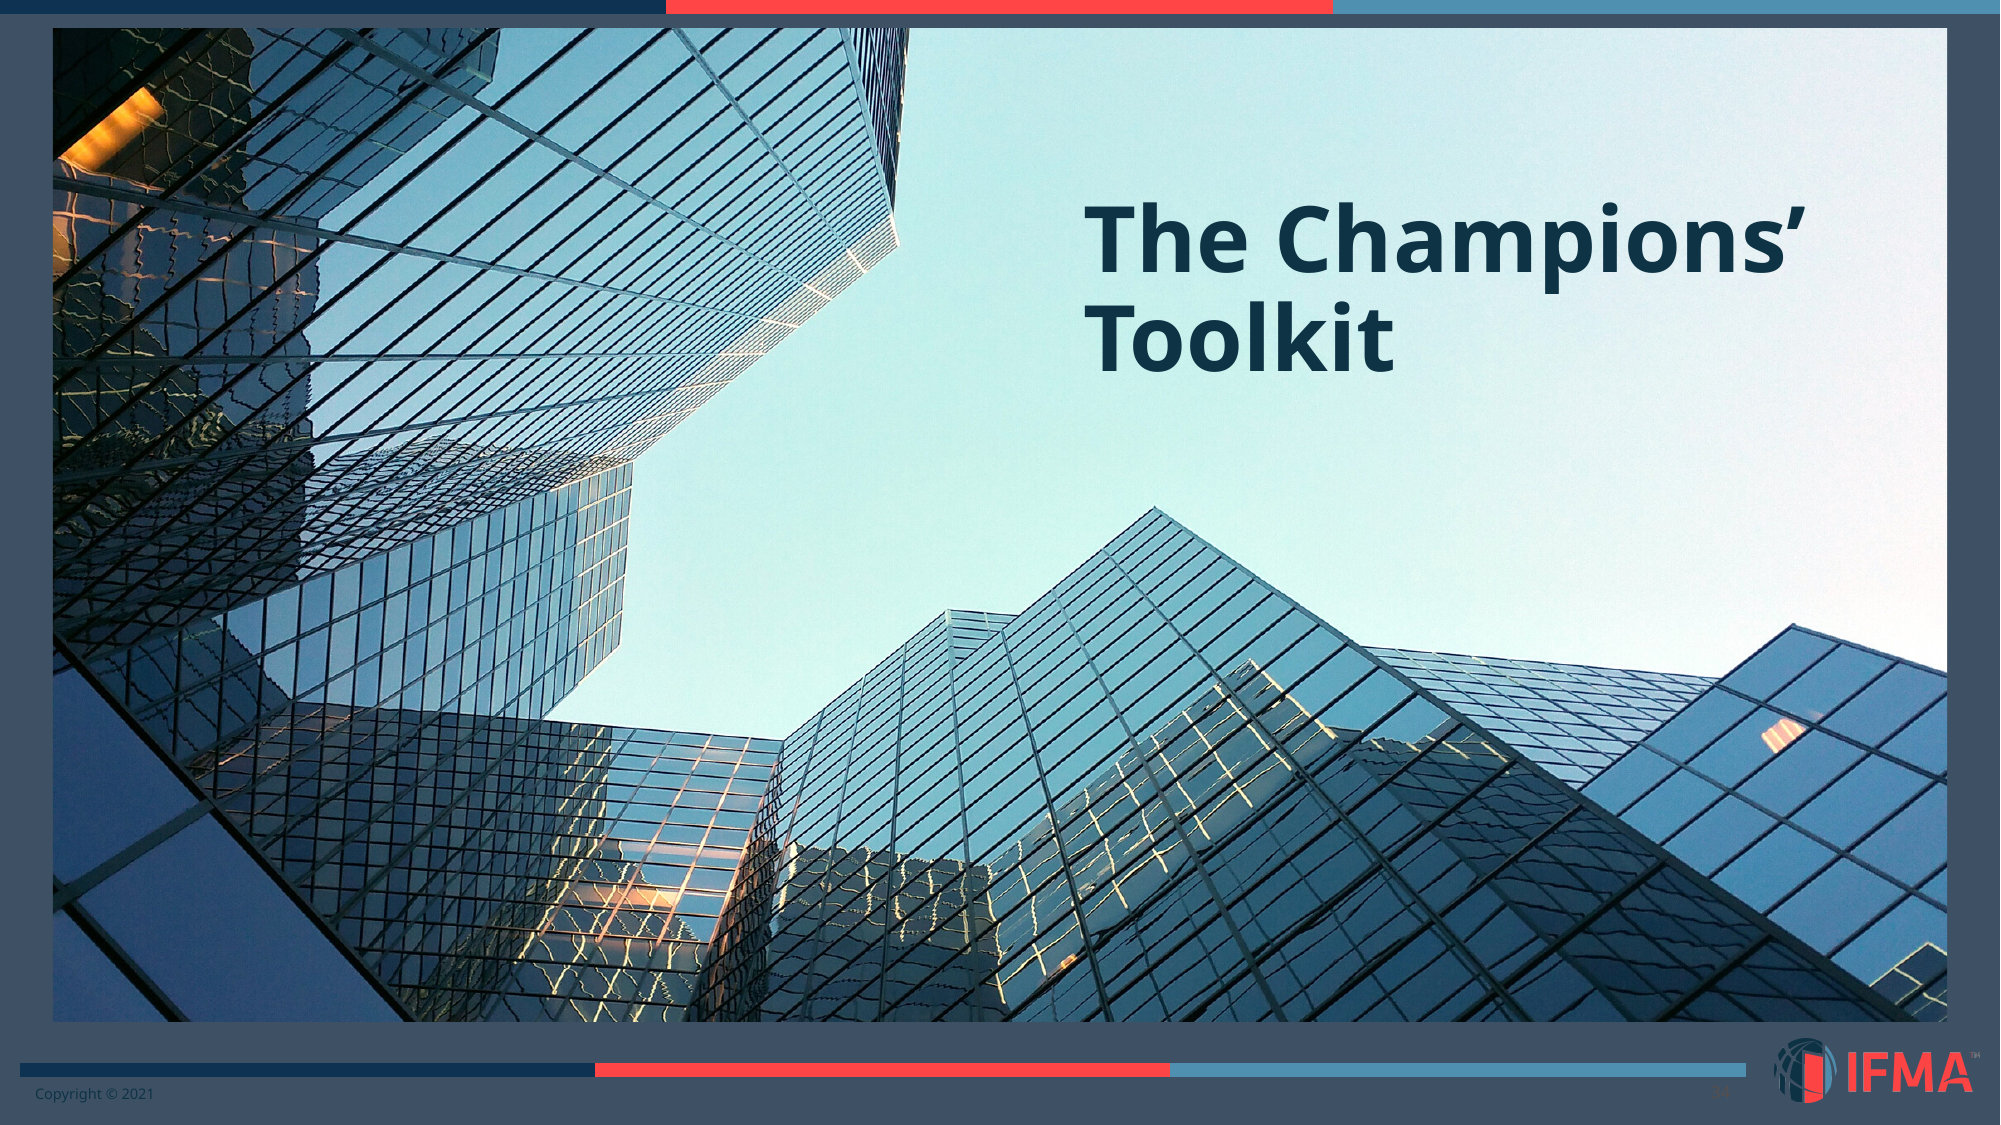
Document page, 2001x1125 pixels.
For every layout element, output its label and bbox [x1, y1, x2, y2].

picture [52, 28, 1948, 1022]
picture [1774, 1038, 1980, 1103]
picture [0, 0, 2000, 14]
picture [20, 1063, 1746, 1077]
